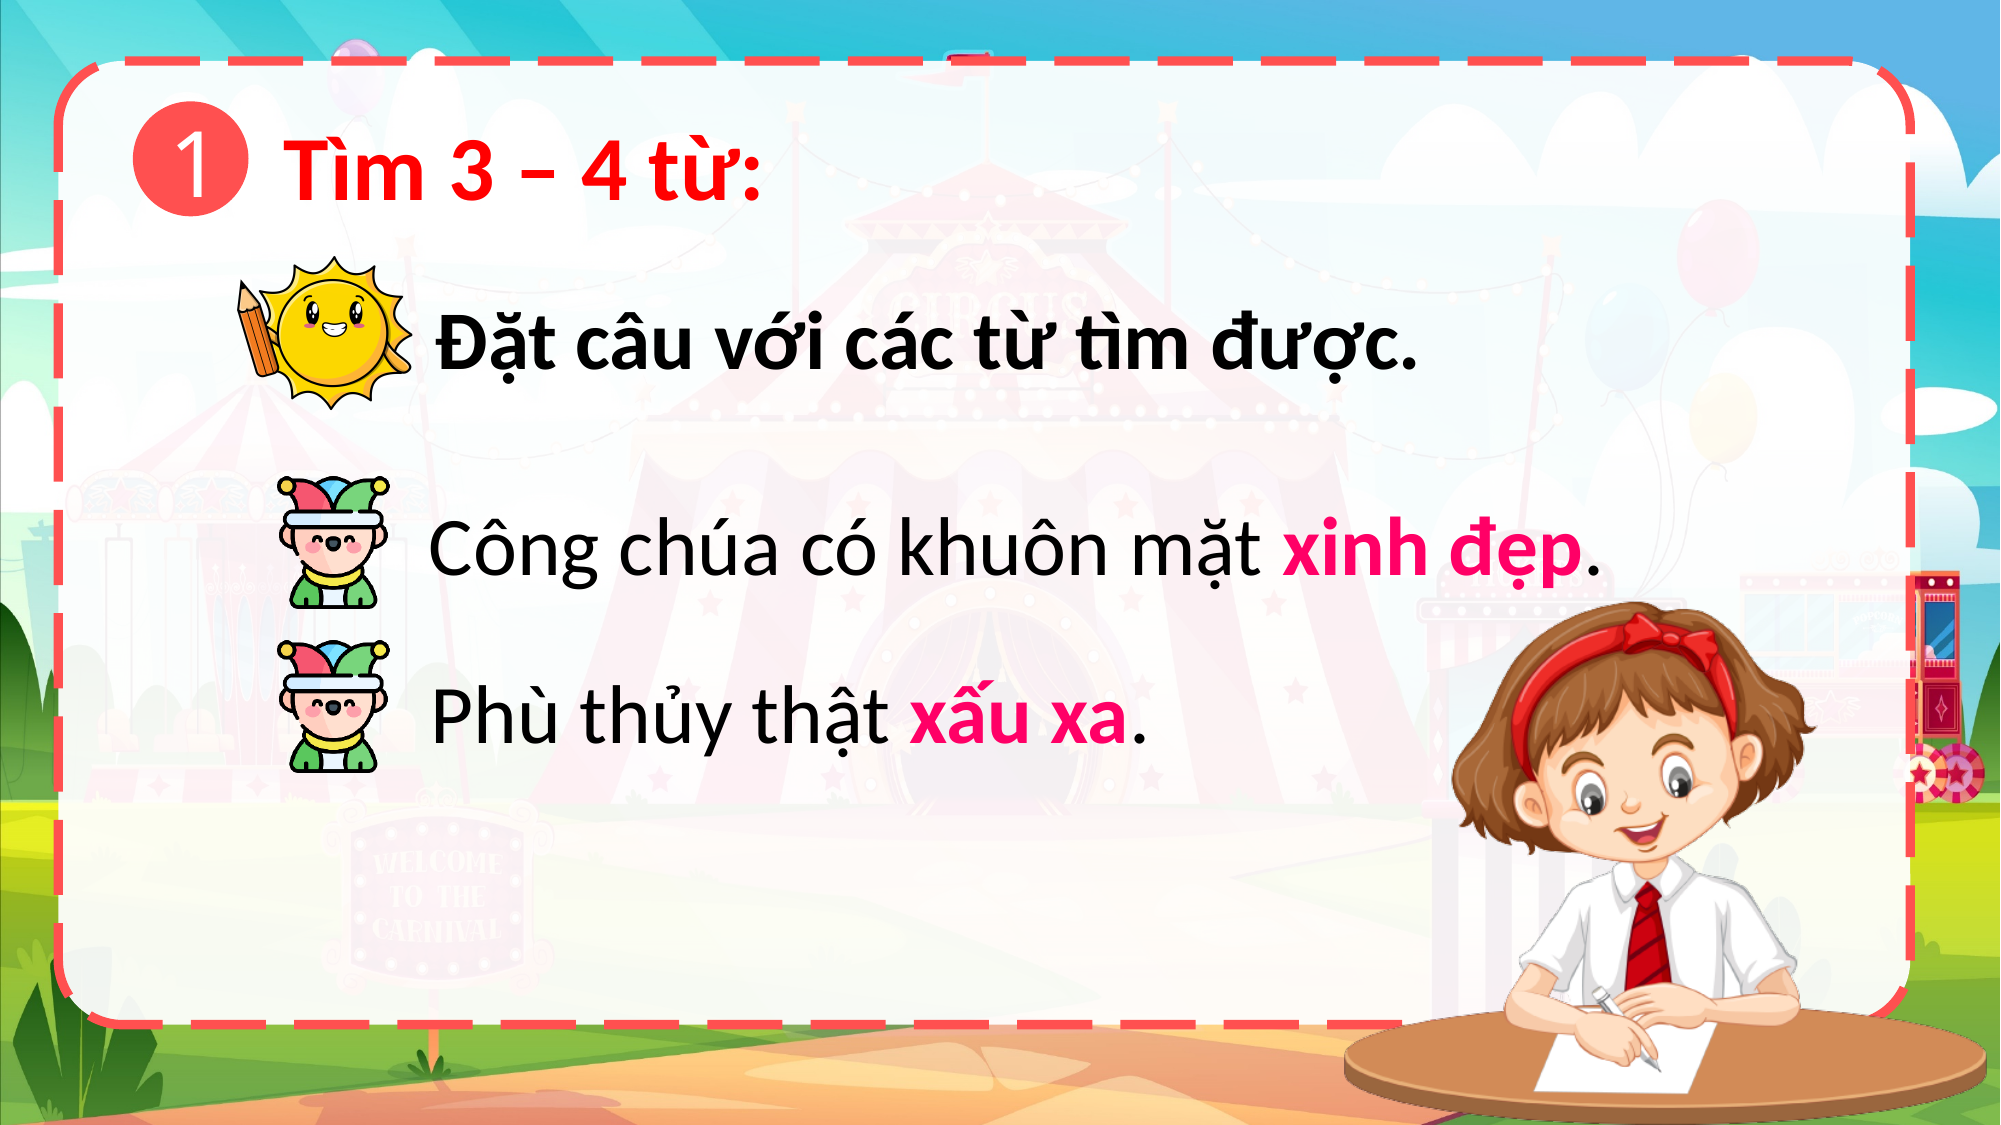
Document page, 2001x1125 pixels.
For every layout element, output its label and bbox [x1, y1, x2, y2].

text_box [132, 98, 249, 225]
picture [0, 0, 2000, 1125]
